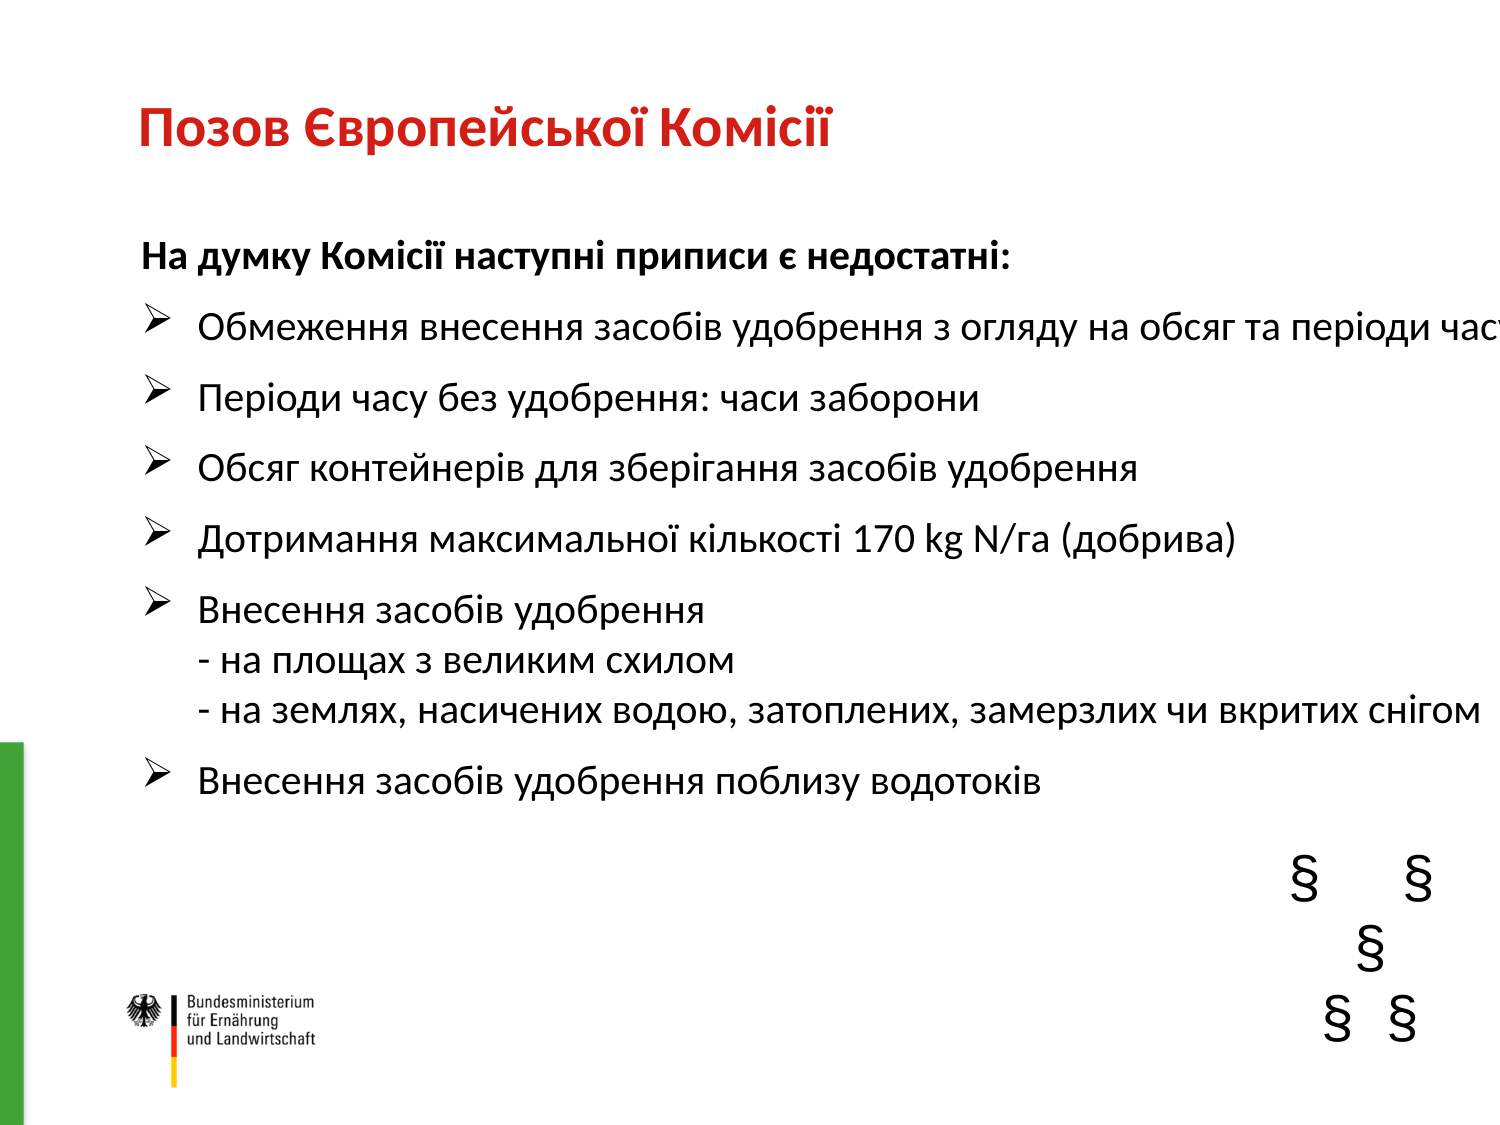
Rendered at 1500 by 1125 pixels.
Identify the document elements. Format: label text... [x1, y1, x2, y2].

text_box Позов Європейської Комісії [139, 66, 1238, 173]
text_box § § § § § [1274, 831, 1451, 1057]
picture [100, 964, 359, 1118]
text_box На думку Комісії наступні приписи є недостатні: Обмеження внесення засобів удобрення з огляду на обсяг та періоди часу Періоди часу без удобрення: часи заборони Обсяг контейнерів для зберігання засобів удобрення Дотримання максимальної кількості 170 kg N/га (добрива) Внесення засобів удобрення - на площах з великим схилом - на землях, насичених водою, затоплених, замерзлих чи вкритих снігом Внесення засобів удобрення поблизу водотоків [141, 227, 1500, 1061]
